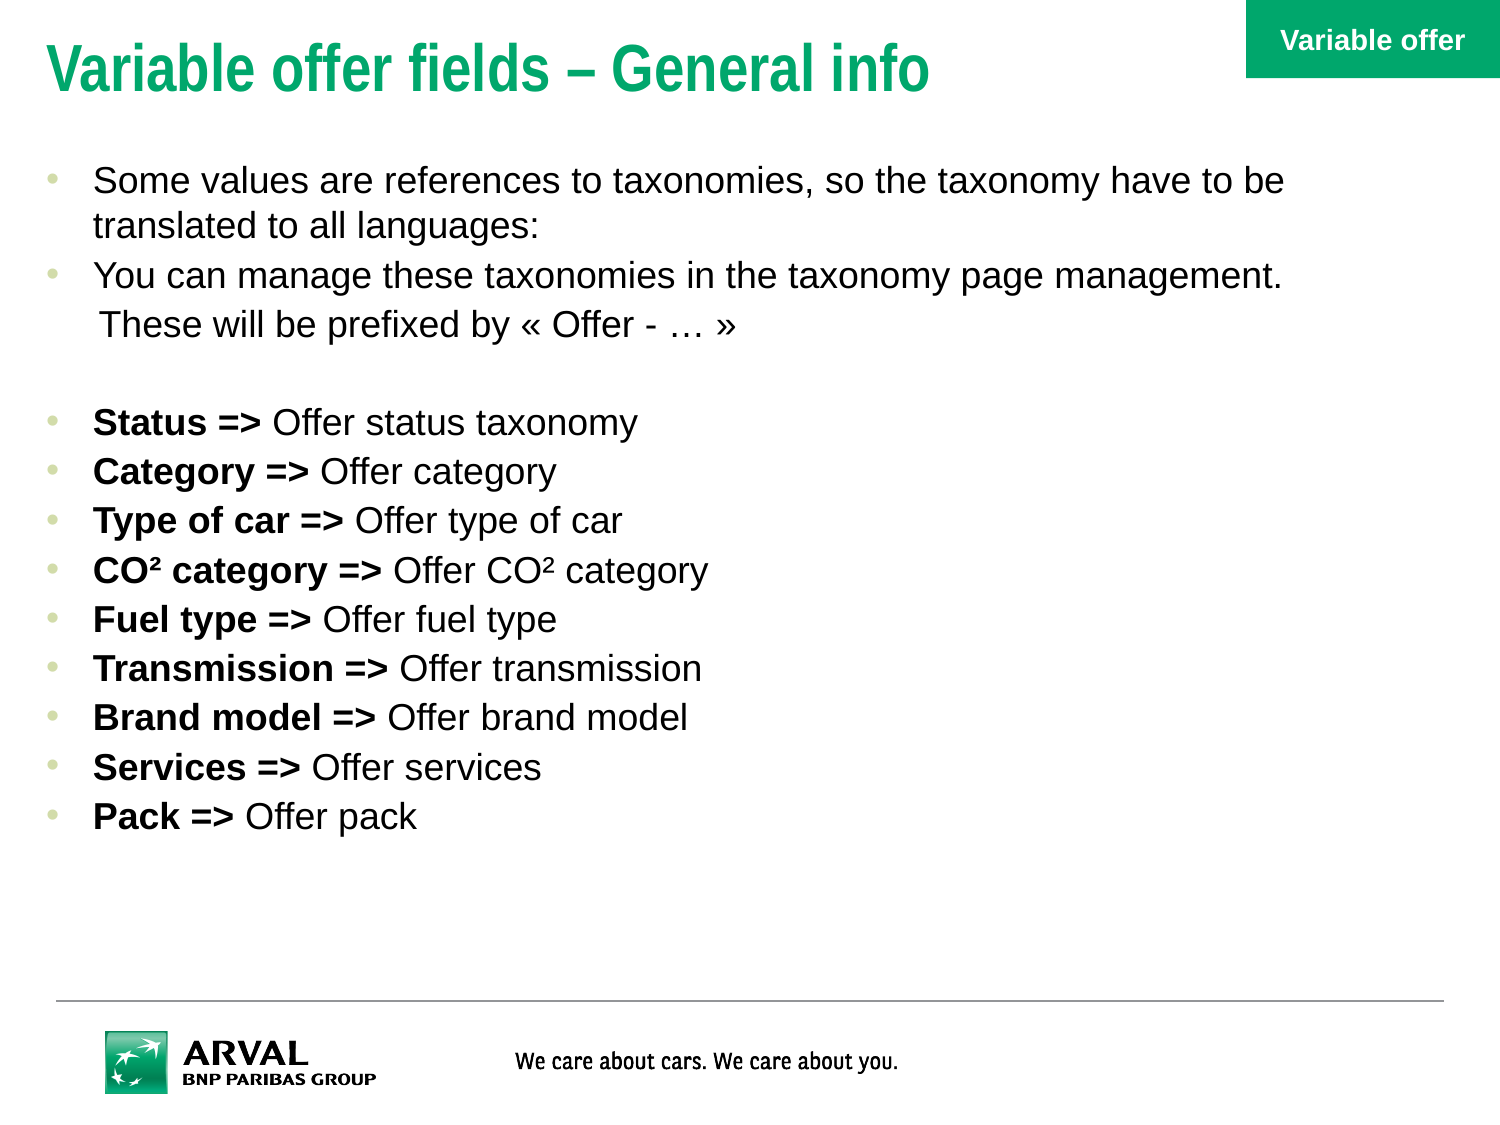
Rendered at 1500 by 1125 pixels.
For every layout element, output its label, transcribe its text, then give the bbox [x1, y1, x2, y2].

picture [105, 1031, 376, 1094]
list Some values are references to taxonomies, so the taxonomy have to be translated to all languages: You can manage these taxonomies in the taxonomy page management. These will be prefixed by « Offer - … » Status => Offer status taxonomy Category => Offer category Type of car => Offer type of car CO² category => Offer CO² category Fuel type => Offer fuel type Transmission => Offer transmission Brand model => Offer brand model Services => Offer services Pack => Offer pack [46, 156, 1422, 881]
picture [515, 1051, 897, 1074]
text_box Variable offer [1244, 0, 1500, 80]
title Variable offer fields – General info [46, 25, 1307, 132]
